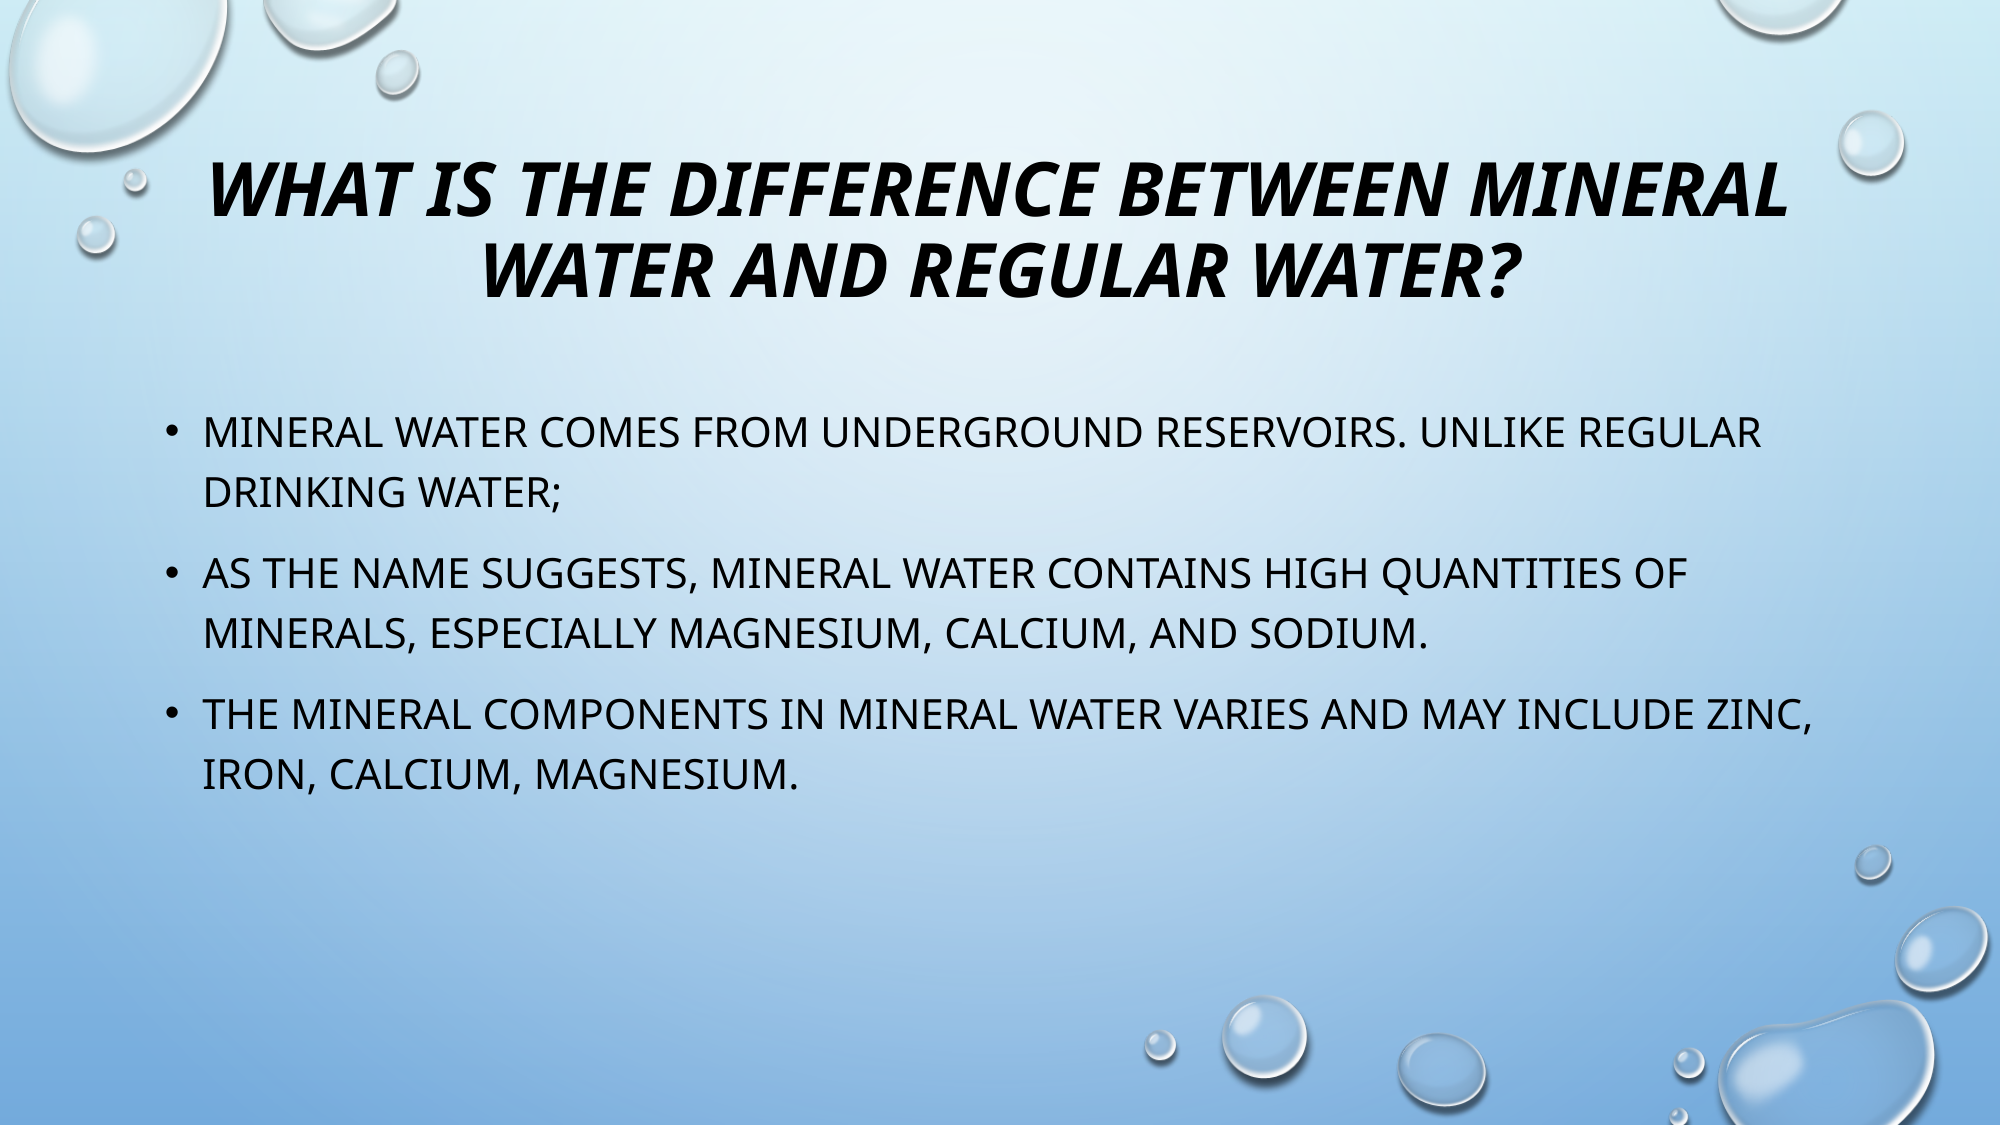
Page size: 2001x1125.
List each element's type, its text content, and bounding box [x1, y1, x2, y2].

picture [0, 0, 2000, 1125]
list Mineral water comes from underground reservoirs. Unlike regular drinking water; As the name suggests, mineral water contains high quantities of minerals, especially magnesium, calcium, and sodium. The mineral components in mineral water varies and may include zinc, iron, calcium, magnesium. [149, 388, 1850, 950]
title what is the difference between mineral water and regular water? [149, 101, 1851, 364]
